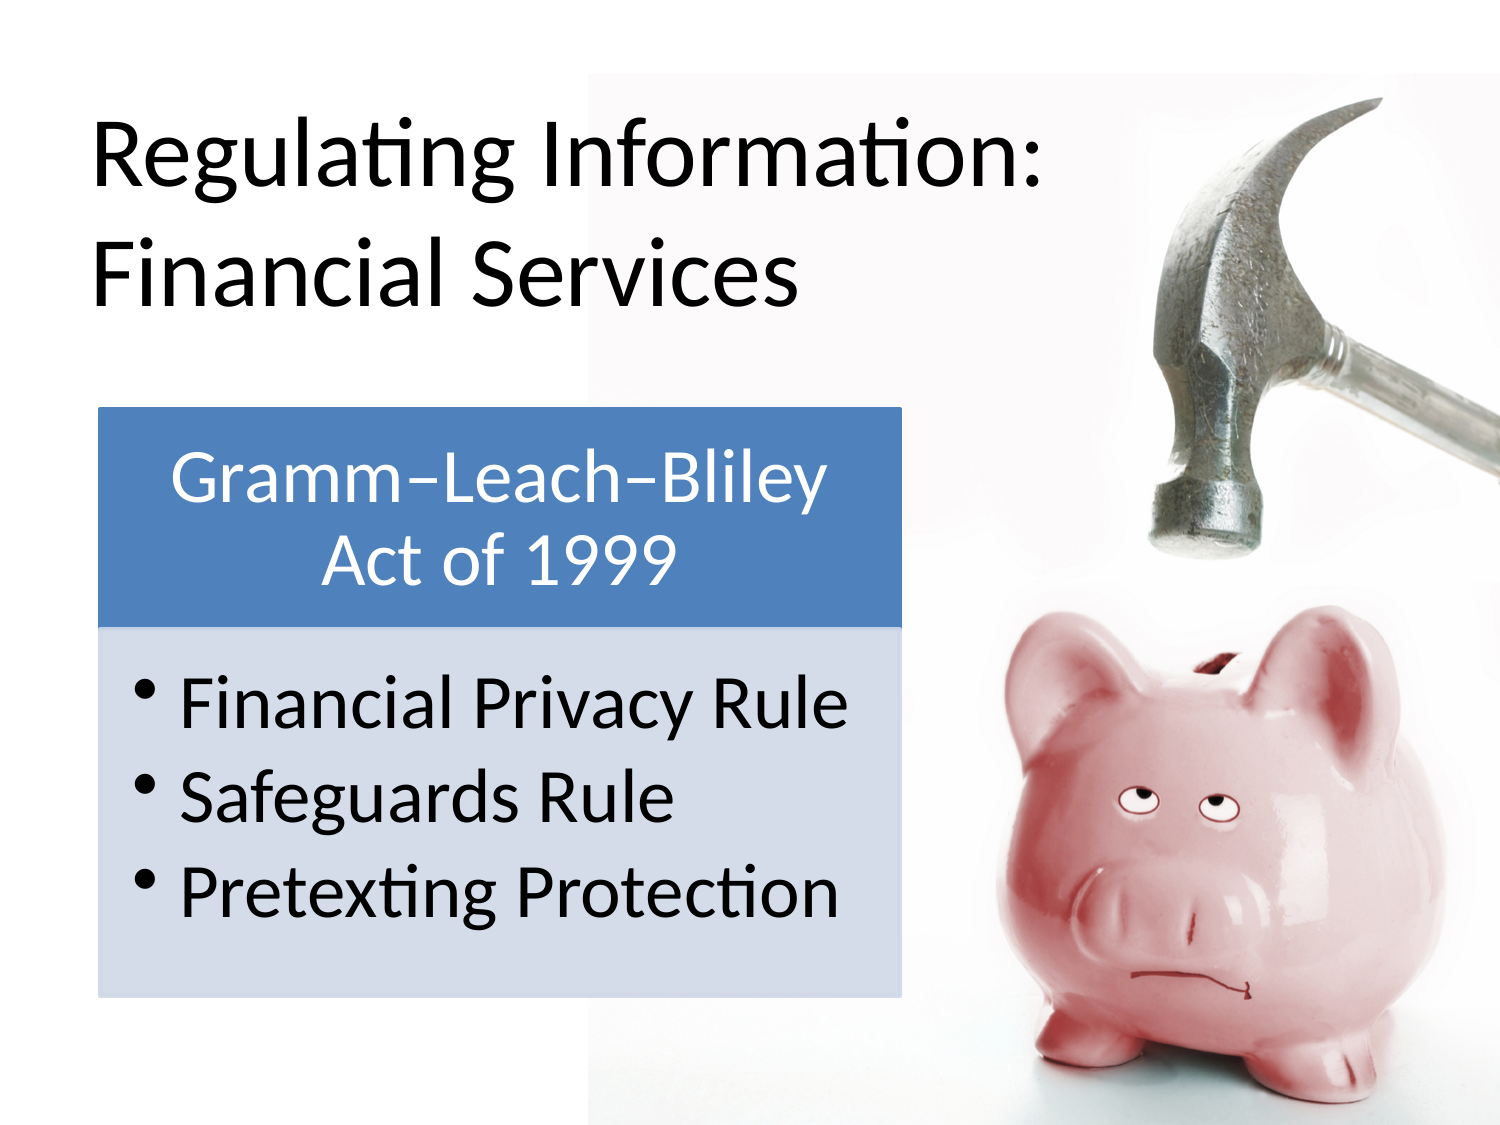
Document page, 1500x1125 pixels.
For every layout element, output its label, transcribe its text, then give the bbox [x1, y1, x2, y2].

picture [587, 74, 1500, 1125]
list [99, 362, 901, 1043]
title Regulating Information: Financial Services [75, 112, 582, 300]
